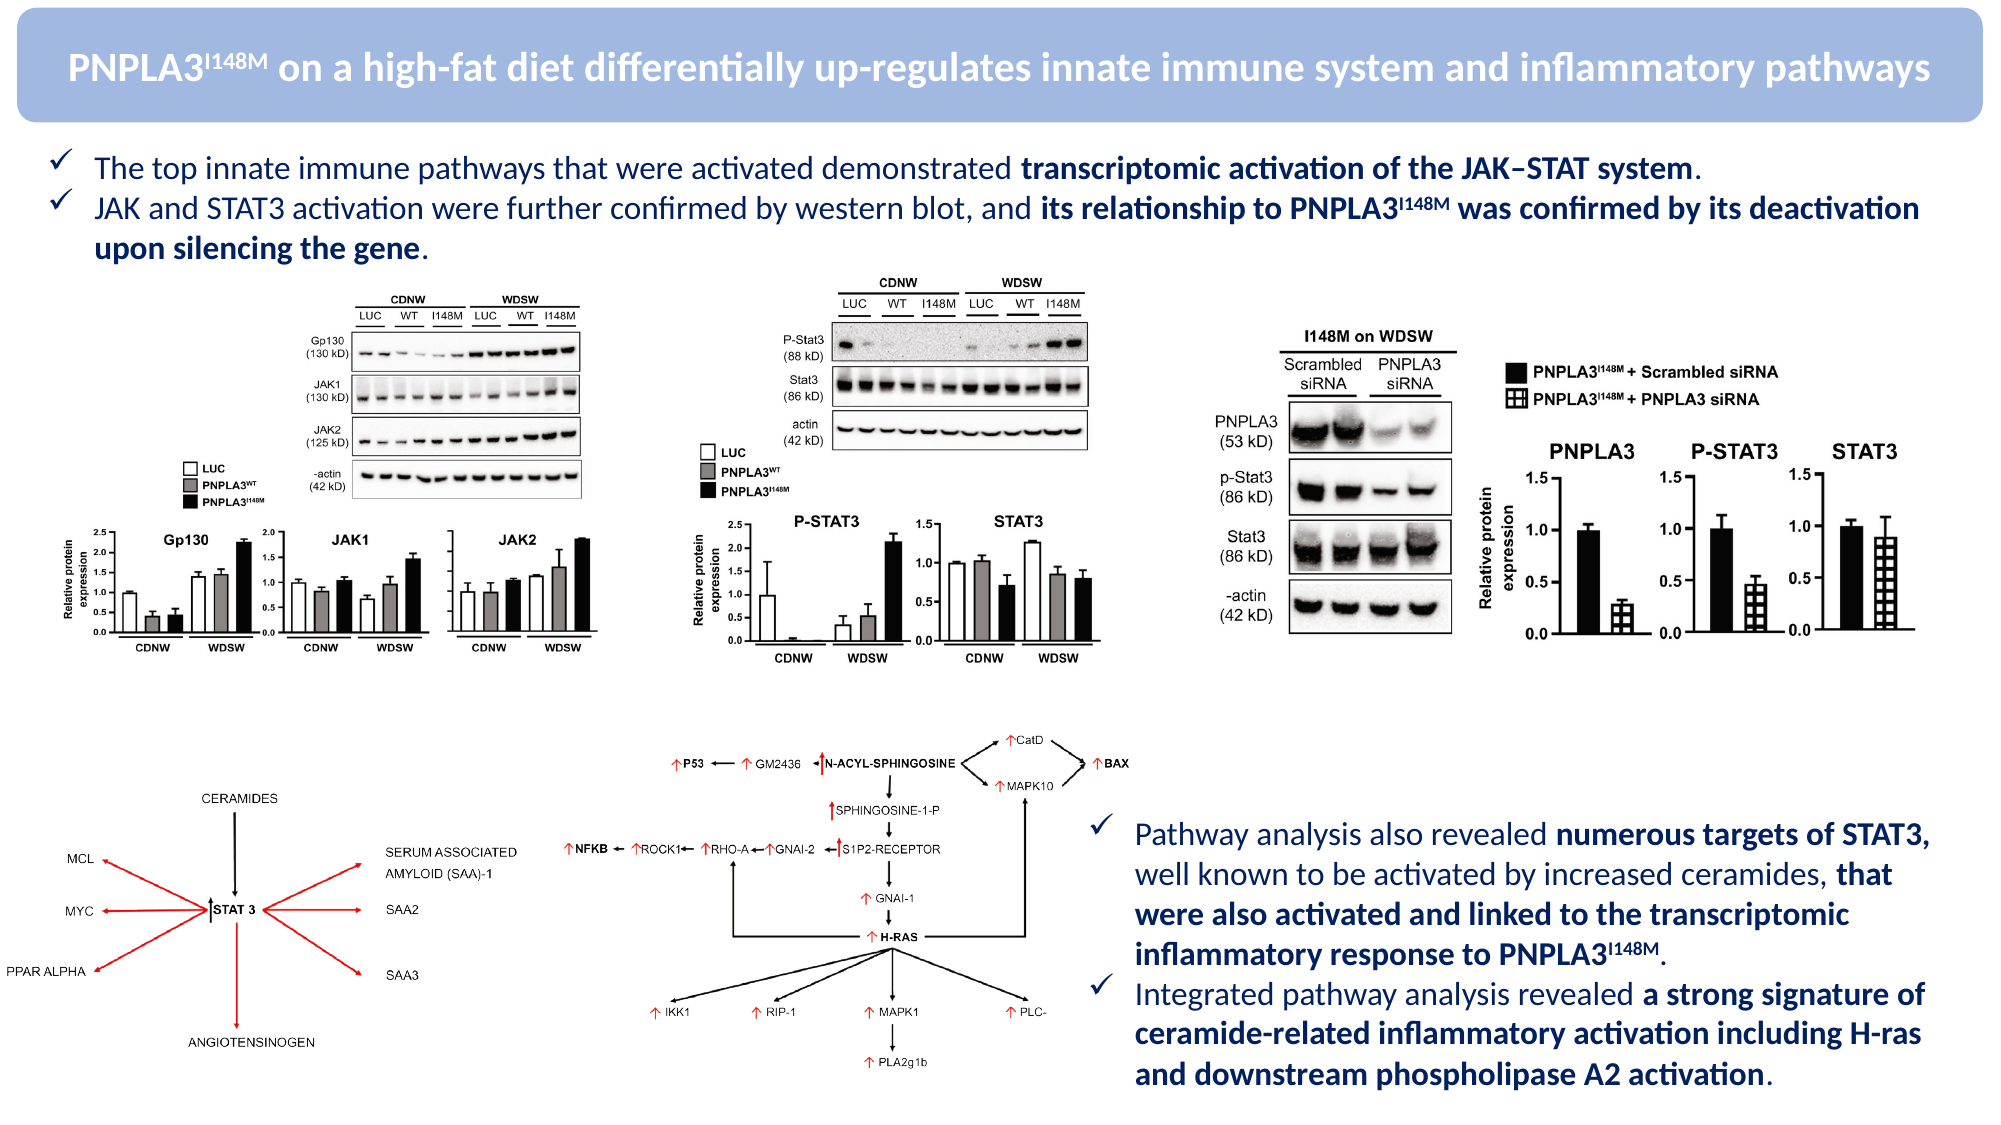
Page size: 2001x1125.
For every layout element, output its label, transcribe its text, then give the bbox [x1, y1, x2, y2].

text_box The top innate immune pathways that were activated demonstrated transcriptomic activation of the JAK–STAT system. JAK and STAT3 activation were further confirmed by western blot, and its relationship to PNPLA3I148M was confirmed by its deactivation upon silencing the gene. [32, 139, 1983, 274]
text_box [55, 249, 612, 674]
text_box Pathway analysis also revealed numerous targets of STAT3, well known to be activated by increased ceramides, that were also activated and linked to the transcriptomic inflammatory response to PNPLA3I148M. Integrated pathway analysis revealed a strong signature of ceramide-related inflammatory activation including H-ras and downstream phospholipase A2 activation. [1073, 804, 1983, 1099]
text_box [1136, 284, 1944, 674]
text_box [0, 717, 1137, 1069]
text_box PNPLA3I148M on a high-fat diet differentially up-regulates innate immune system and inflammatory pathways [17, 7, 1983, 123]
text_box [676, 241, 1166, 709]
